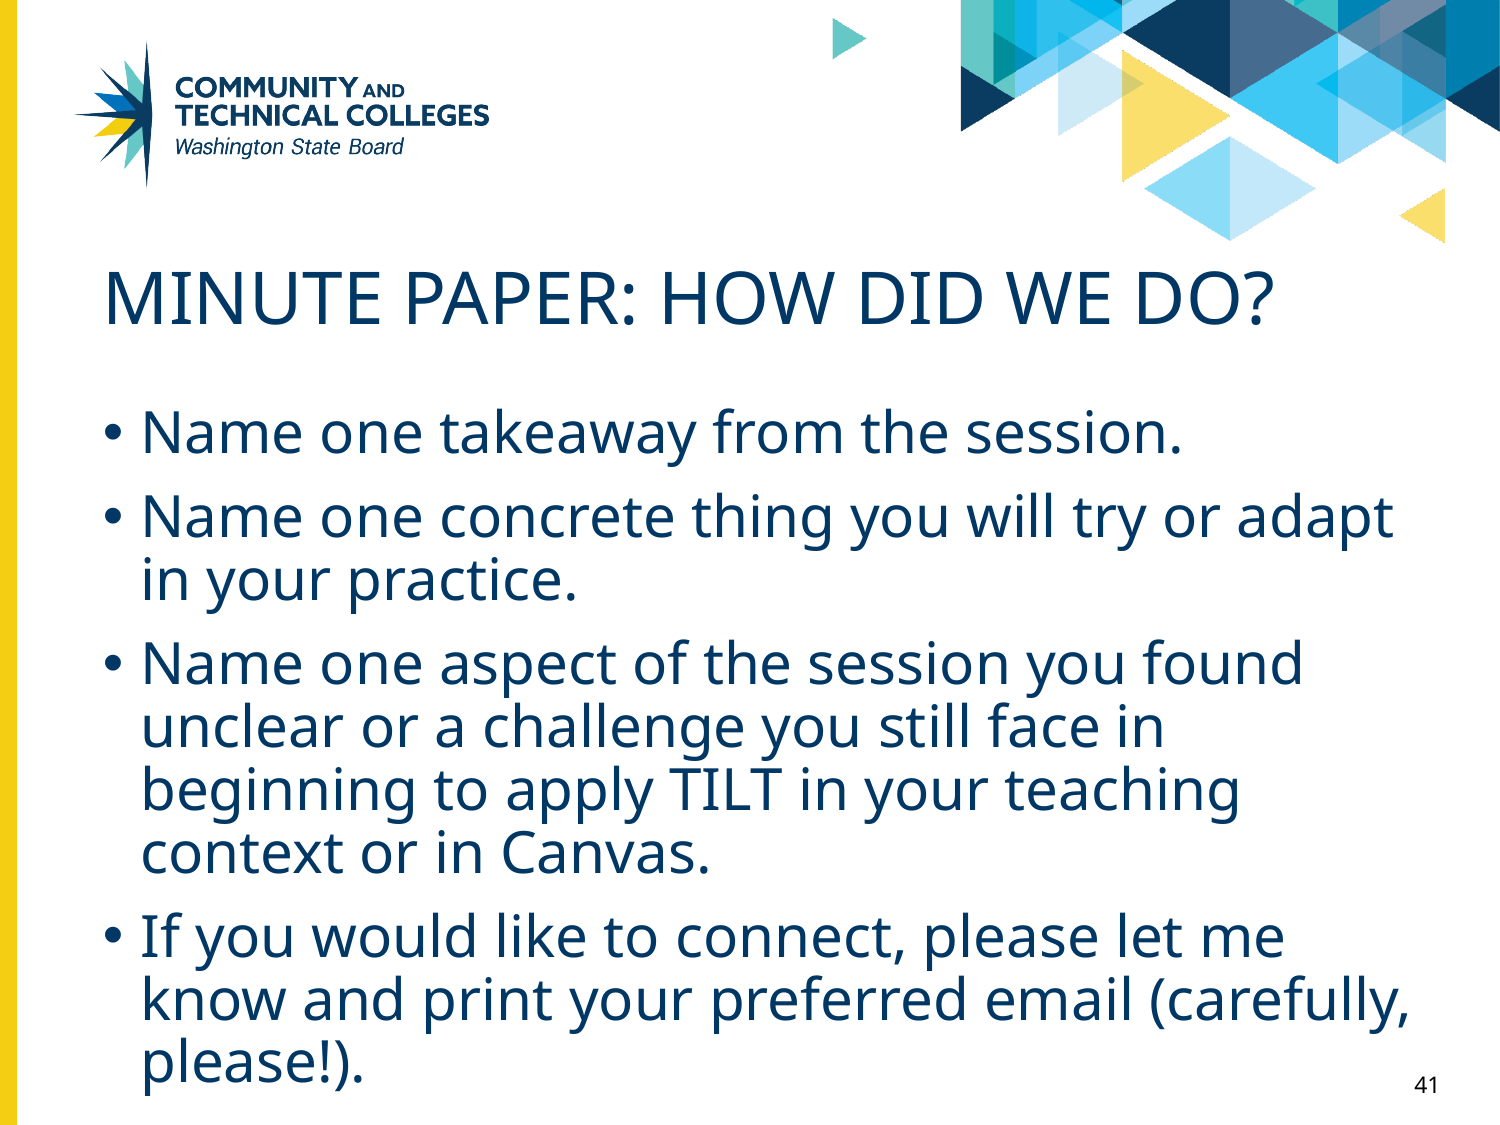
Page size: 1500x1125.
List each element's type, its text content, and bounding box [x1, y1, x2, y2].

list Name one takeaway from the session. Name one concrete thing you will try or adapt in your practice. Name one aspect of the session you found unclear or a challenge you still face in beginning to apply TILT in your teaching context or in Canvas. If you would like to connect, please let me know and print your preferred email (carefully, please!). [88, 396, 1456, 1013]
picture [17, 25, 557, 228]
picture [832, 0, 1500, 243]
title Minute paper: How did we do? [88, 254, 1456, 385]
slide_number 41 [1378, 1063, 1456, 1103]
